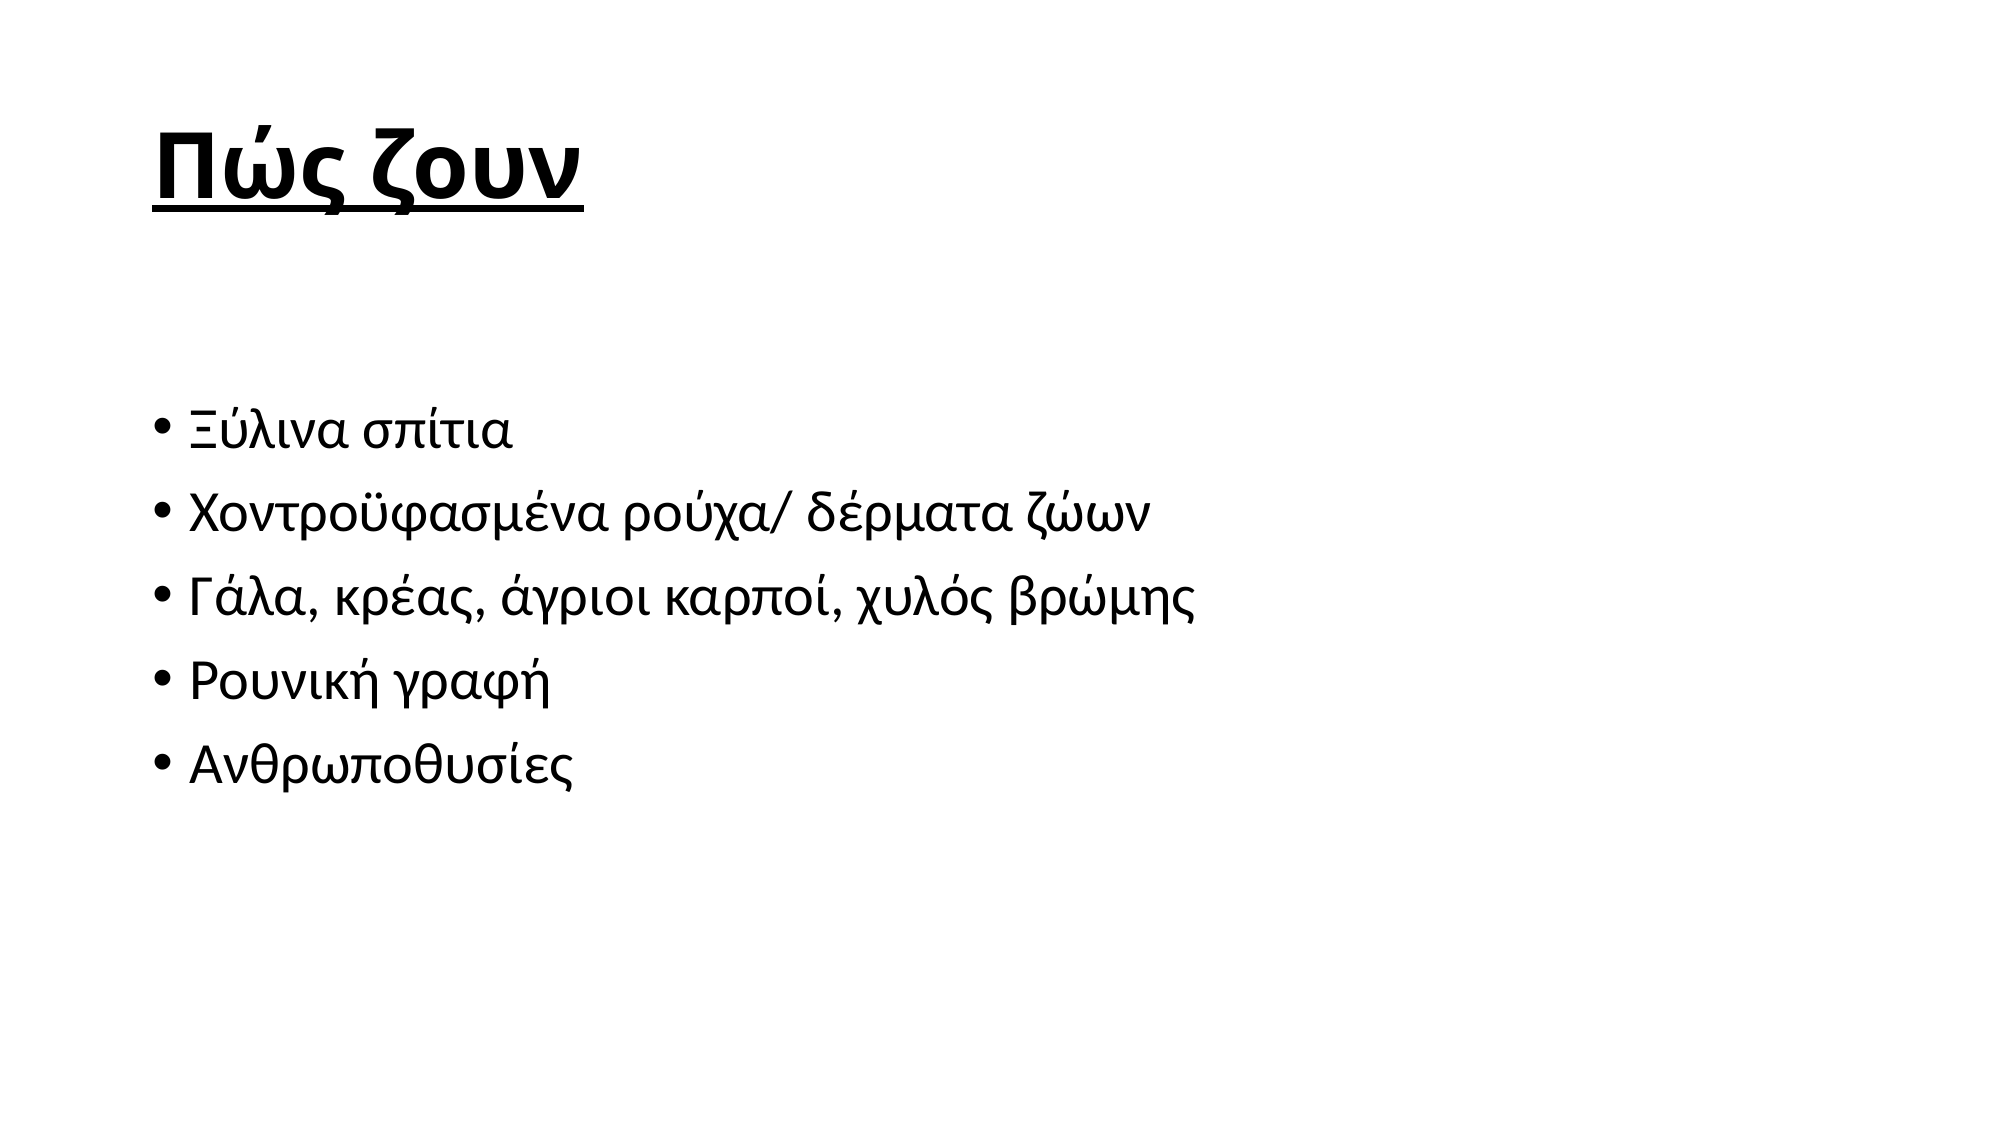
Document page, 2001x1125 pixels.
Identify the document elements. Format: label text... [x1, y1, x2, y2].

list Ξύλινα σπίτια Χοντροϋφασμένα ρούχα/ δέρματα ζώων Γάλα, κρέας, άγριοι καρποί, χυλός βρώμης Ρουνική γραφή Ανθρωποθυσίες [137, 299, 1863, 1014]
title Πώς ζουν [137, 59, 1863, 278]
